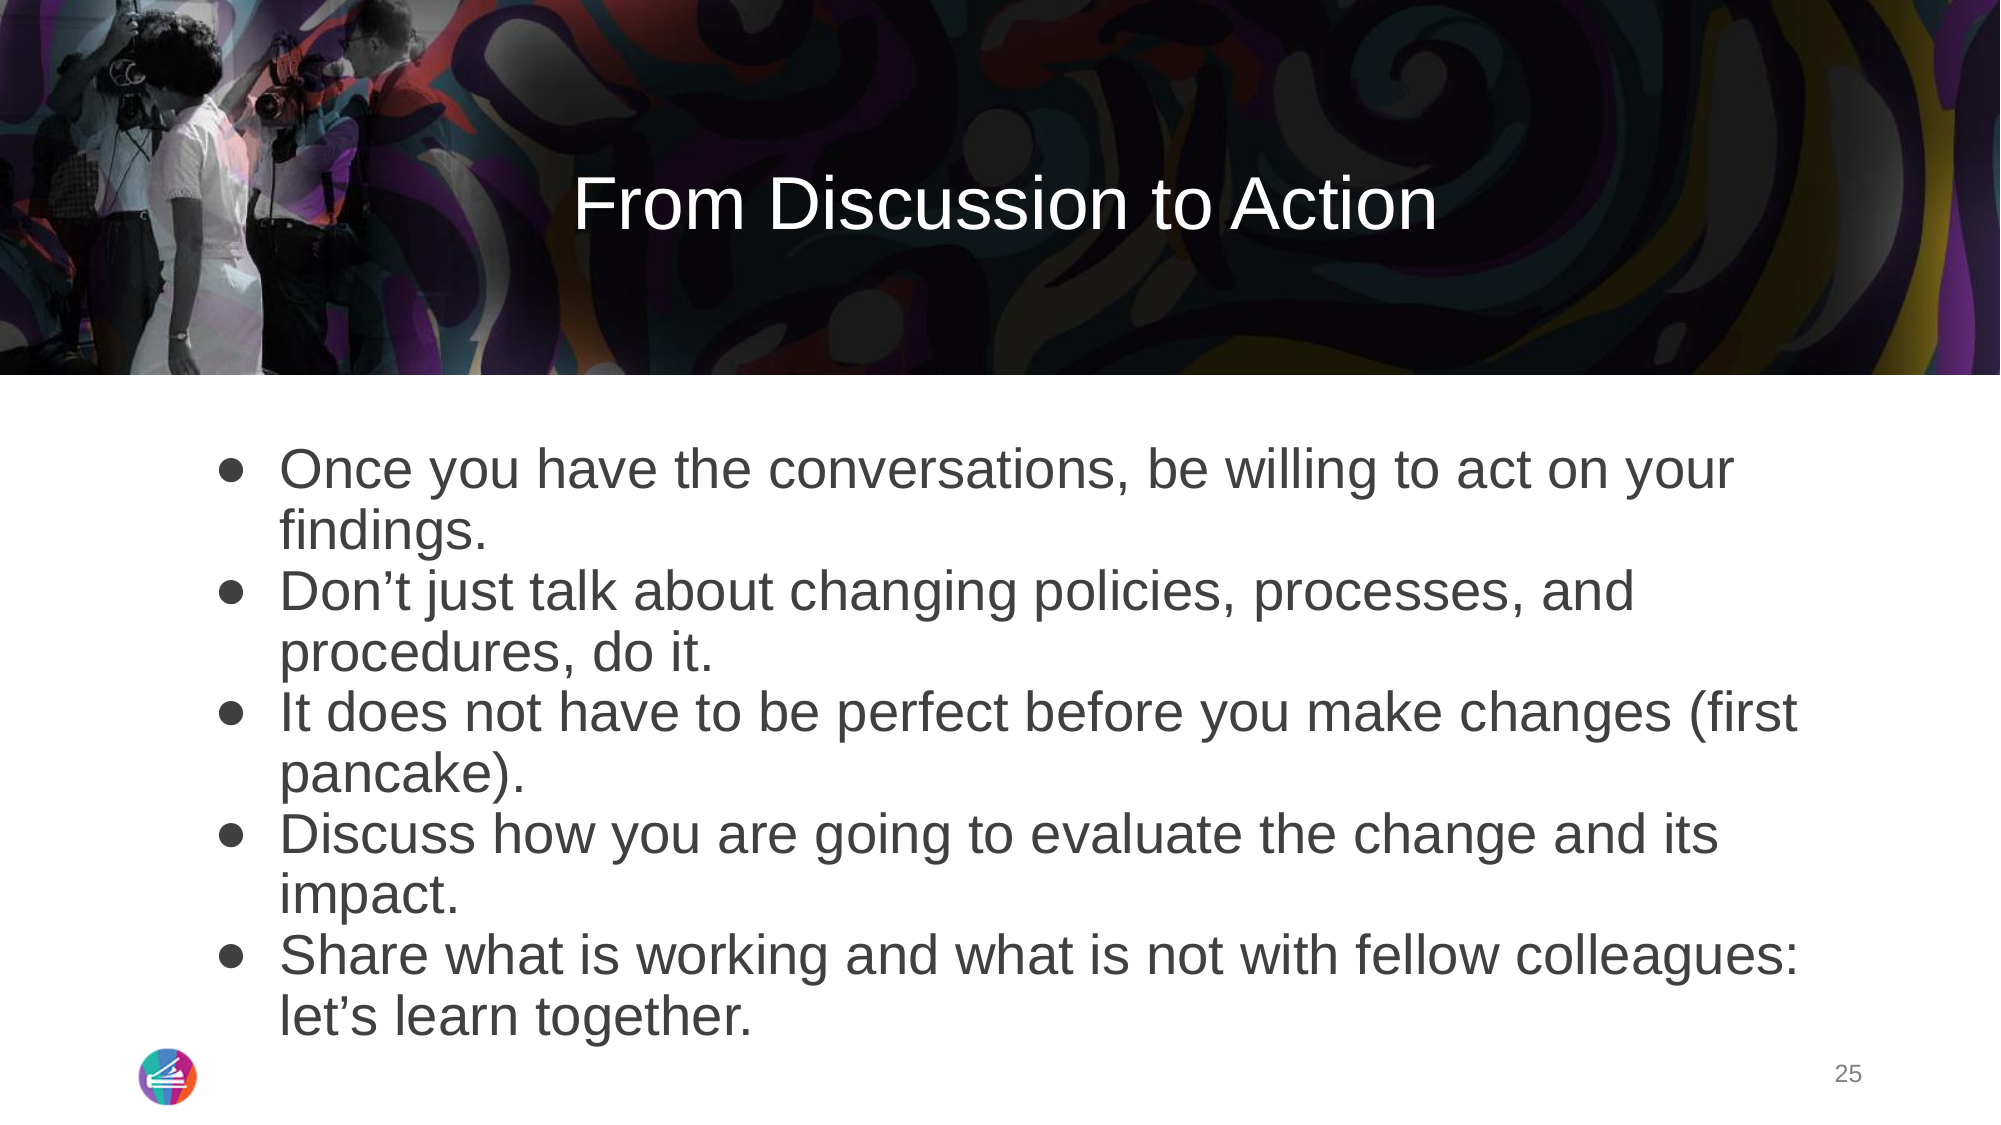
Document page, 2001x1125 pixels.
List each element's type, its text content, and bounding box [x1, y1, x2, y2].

list Once you have the conversations, be willing to act on your findings. Don’t just talk about changing policies, processes, and procedures, do it. It does not have to be perfect before you make changes (first pancake). Discuss how you are going to evaluate the change and its impact. Share what is working and what is not with fellow colleagues: let’s learn together. [189, 432, 1863, 1080]
picture [0, 0, 2000, 375]
picture [136, 1046, 199, 1108]
title From Discussion to Action [557, 68, 1863, 343]
slide_number 25 [1712, 1042, 1863, 1103]
